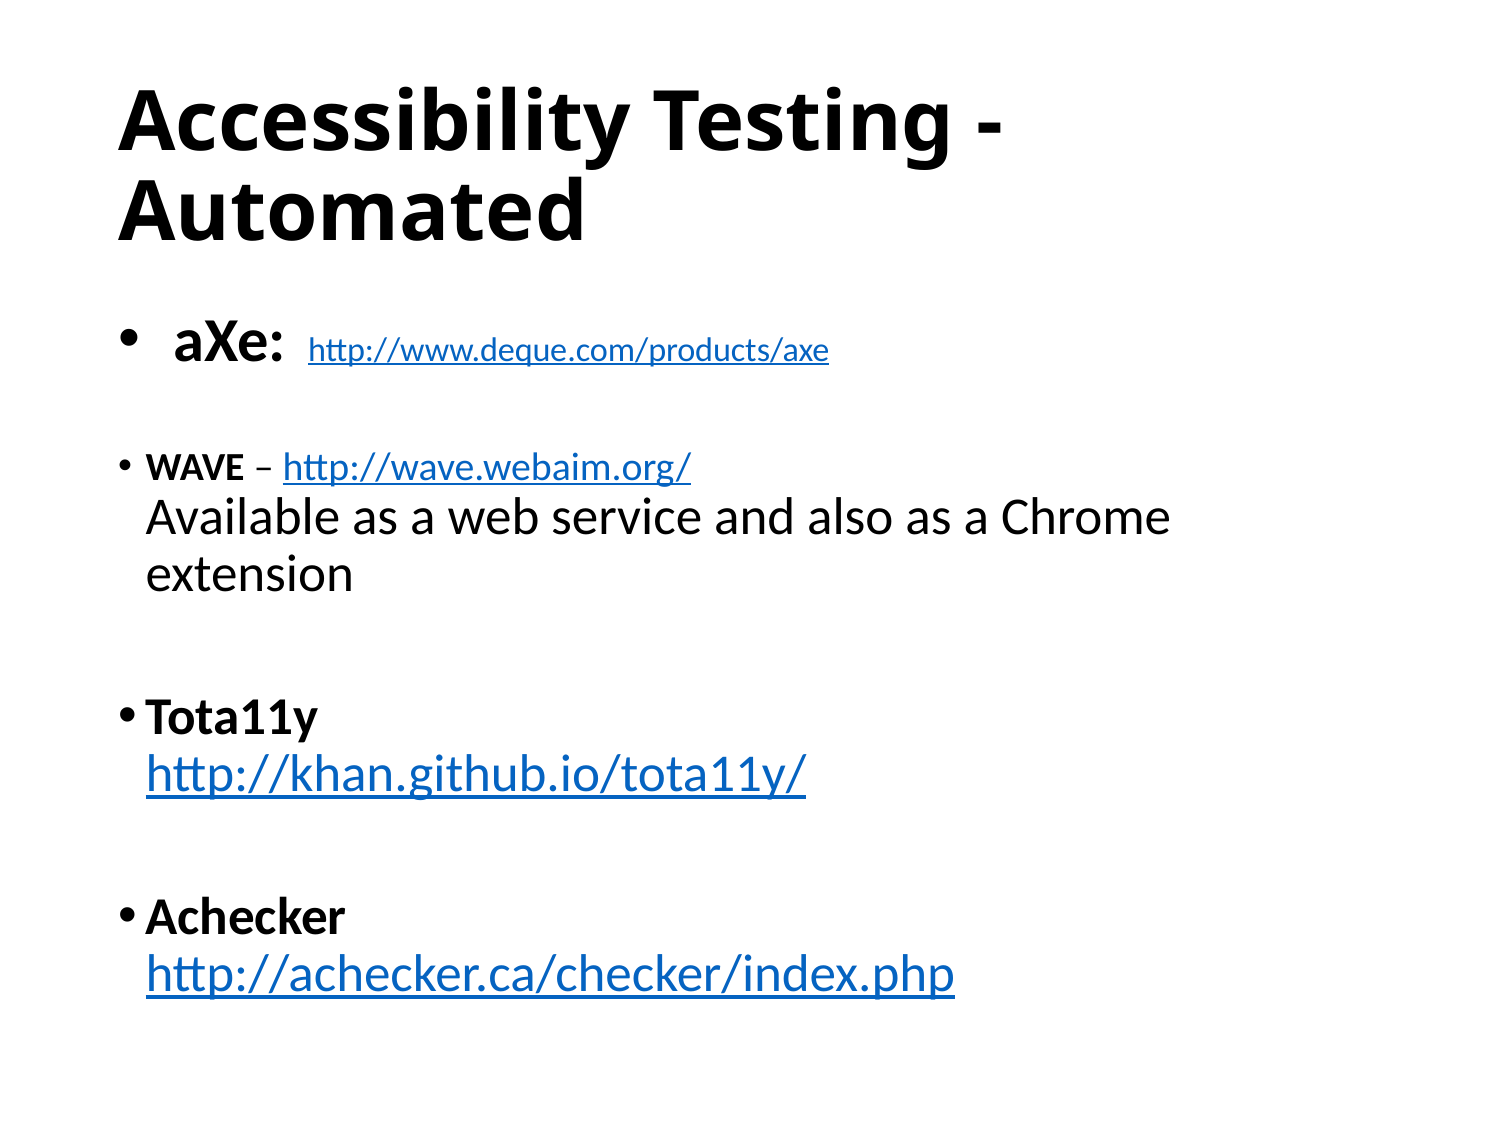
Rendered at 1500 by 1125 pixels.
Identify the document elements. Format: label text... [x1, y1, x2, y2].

title Accessibility Testing - Automated [103, 59, 1397, 278]
list aXe: http://www.deque.com/products/axe WAVE – http://wave.webaim.org/ Available as a web service and also as a Chrome extension Tota11y http://khan.github.io/tota11y/ Achecker http://achecker.ca/checker/index.php [103, 299, 1397, 1014]
